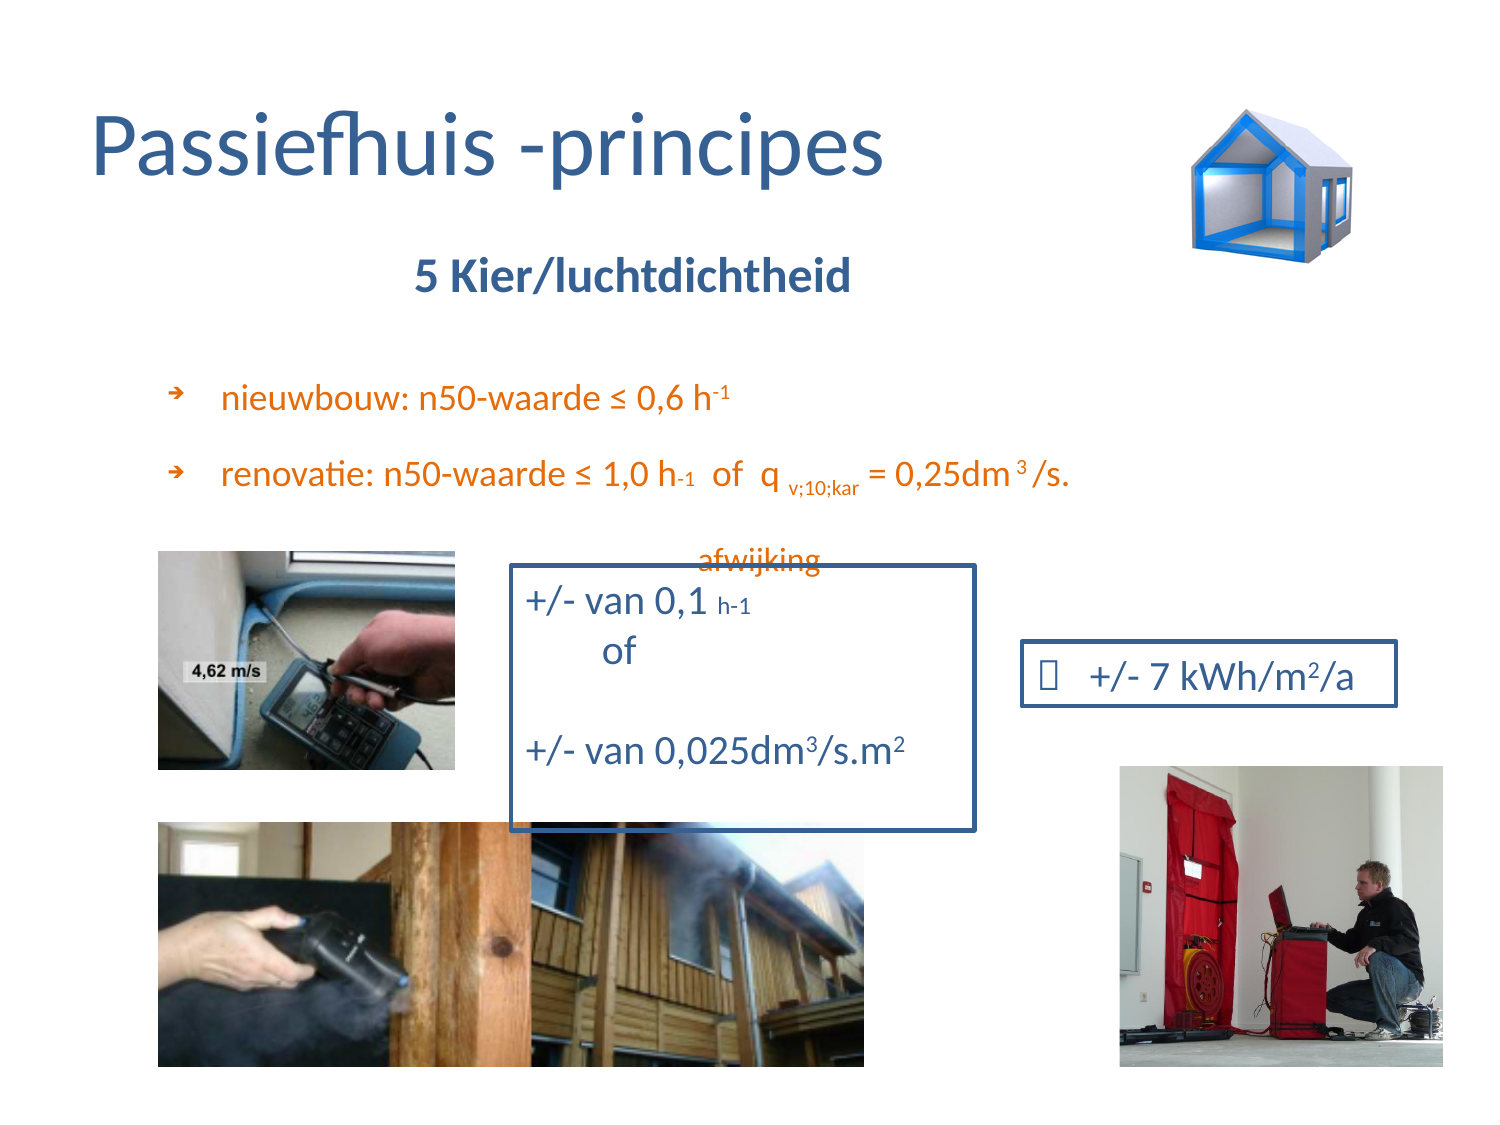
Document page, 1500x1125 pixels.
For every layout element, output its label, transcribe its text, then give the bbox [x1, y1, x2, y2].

picture [1119, 766, 1444, 1067]
picture [158, 822, 864, 1067]
text_box nieuwbouw: n50-waarde ≤ 0,6 h-1 renovatie: n50-waarde ≤ 1,0 h-1 of q v;10;kar = 0,25dm 3 /s. afwijking [135, 365, 1282, 758]
title Passiefhuis -principes [75, 45, 1425, 233]
picture [158, 551, 455, 770]
text_box +/- van 0,1 h-1 of +/- van 0,025dm3/s.m2 [511, 565, 975, 831]
text_box 5 Kier/luchtdichtheid [399, 235, 1125, 311]
text_box  +/- 7 kWh/m2/a [1021, 641, 1397, 707]
picture [1119, 94, 1397, 303]
